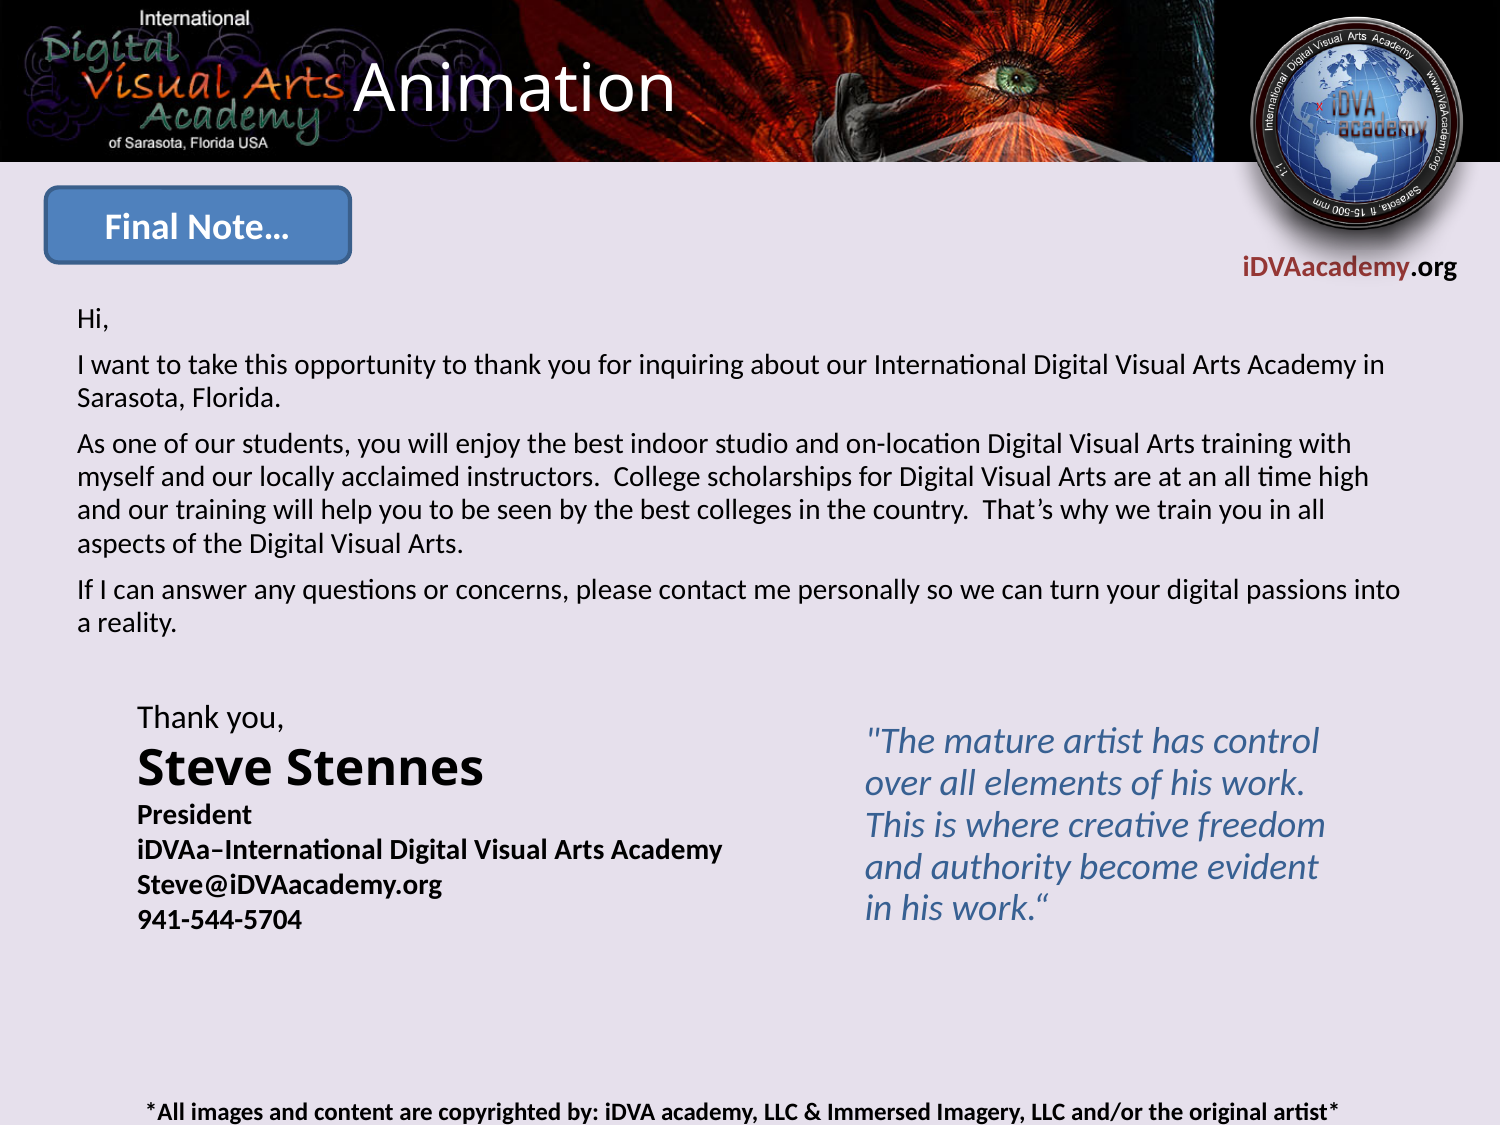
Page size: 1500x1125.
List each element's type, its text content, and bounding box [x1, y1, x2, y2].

text_box Hi, I want to take this opportunity to thank you for inquiring about our International Digital Visual Arts Academy in Sarasota, Florida. As one of our students, you will enjoy the best indoor studio and on-location Digital Visual Arts training with myself and our locally acclaimed instructors. College scholarships for Digital Visual Arts are at an all time high and our training will help you to be seen by the best colleges in the country. That’s why we train you in all aspects of the Digital Visual Arts. If I can answer any questions or concerns, please contact me personally so we can turn your digital passions into a reality. Thank you, Steve Stennes President iDVAa–International Digital Visual Arts Academy Steve@iDVAacademy.org 941-544-5704 *All images and content are copyrighted by: iDVA academy, LLC & Immersed Imagery, LLC and/or the original artist* [62, 300, 1425, 374]
text_box Hi, I want to take this opportunity to thank you for inquiring about our International Digital Visual Arts Academy in Sarasota, Florida. As one of our students, you will enjoy the best indoor studio and on-location Digital Visual Arts training with myself and our locally acclaimed instructors. College scholarships for Digital Visual Arts are at an all time high and our training will help you to be seen by the best colleges in the country. That’s why we train you in all aspects of the Digital Visual Arts. If I can answer any questions or concerns, please contact me personally so we can turn your digital passions into a reality. Thank you, Steve Stennes President iDVAa–International Digital Visual Arts Academy Steve@iDVAacademy.org 941-544-5704 *All images and content are copyrighted by: iDVA academy, LLC & Immersed Imagery, LLC and/or the original artist* [62, 470, 1425, 1125]
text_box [0, 0, 1500, 292]
text_box "The mature artist has control over all elements of his work. This is where creative freedom and authority become evident in his work.“ [849, 712, 1400, 978]
text_box [0, 374, 1500, 470]
text_box [137, 612, 168, 673]
